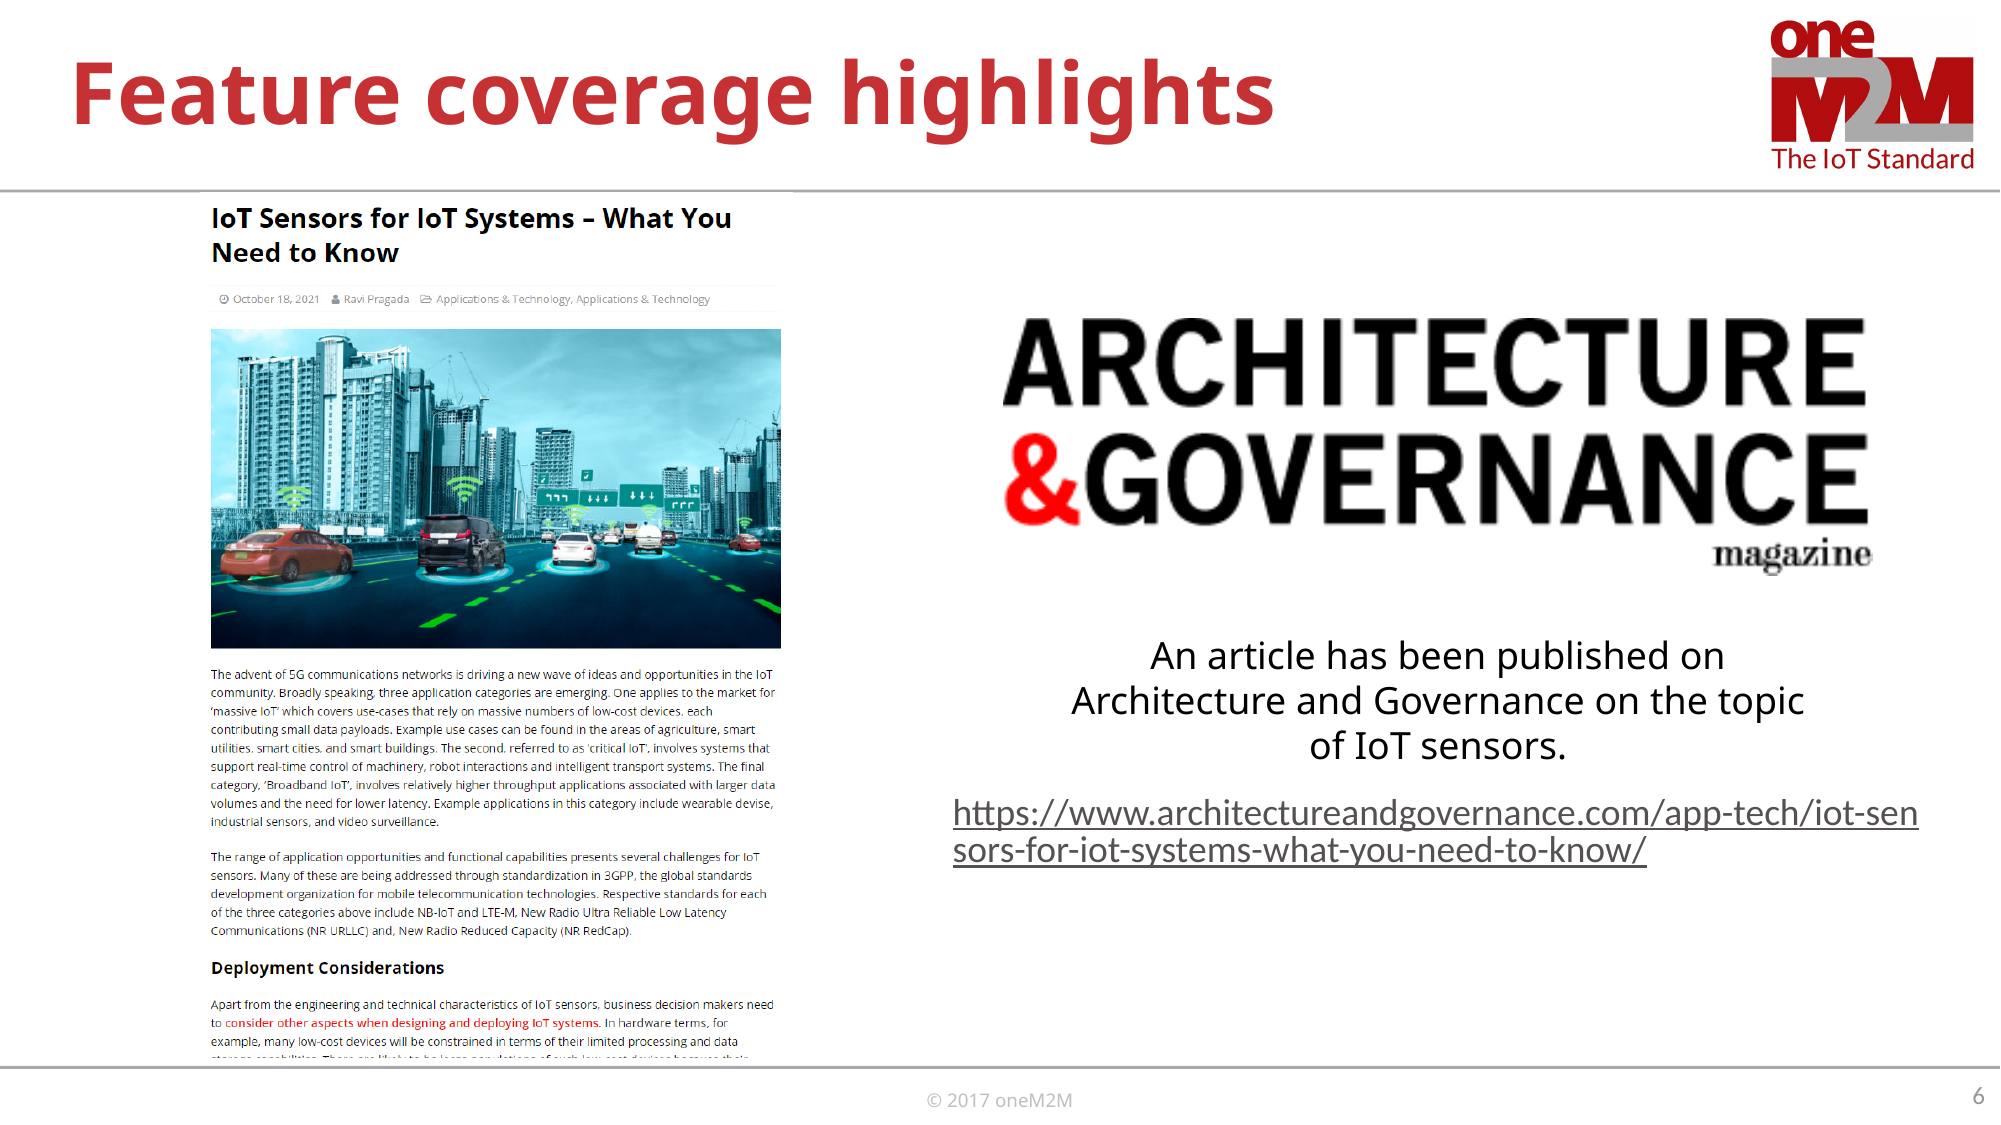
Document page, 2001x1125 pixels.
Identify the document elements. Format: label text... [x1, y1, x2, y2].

title Feature coverage highlights [54, 0, 1343, 193]
picture [1763, 14, 1981, 175]
picture [1003, 318, 1873, 577]
picture [200, 192, 793, 1058]
slide_number 6 [1918, 1065, 2000, 1125]
text_box An article has been published on Architecture and Governance on the topic of IoT sensors. [1040, 625, 1837, 775]
text_box https://www.architectureandgovernance.com/app-tech/iot-sensors-for-iot-systems-what-you-need-to-know/ [937, 780, 1939, 886]
